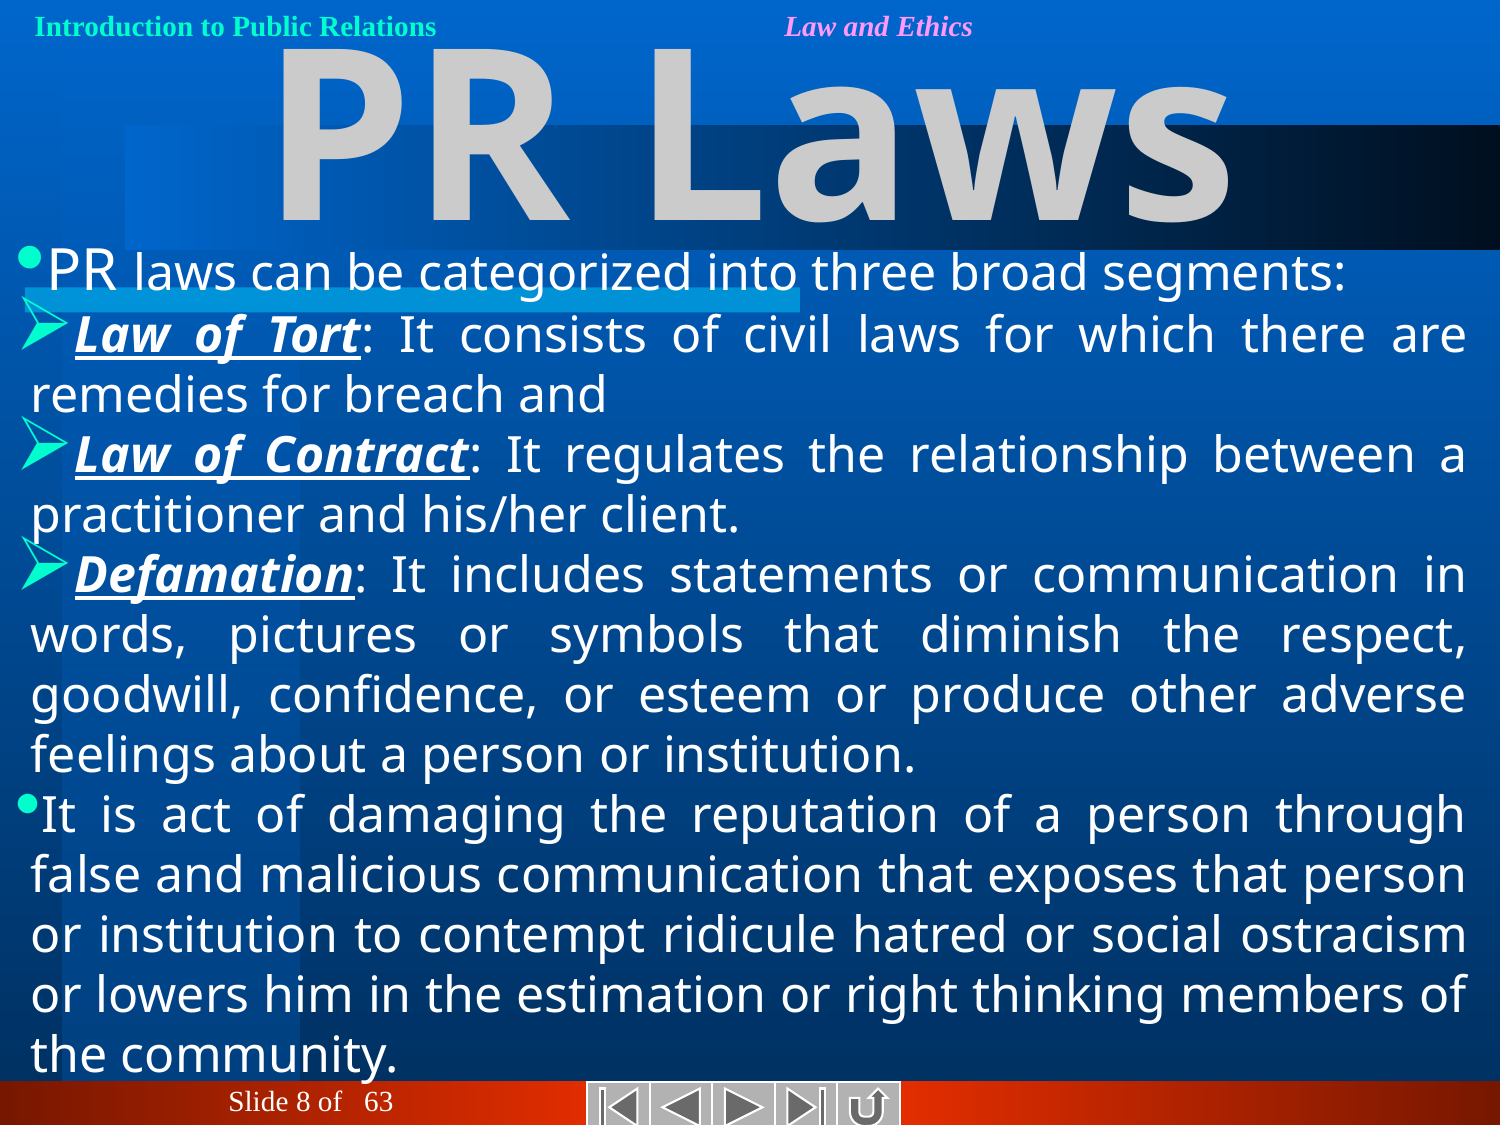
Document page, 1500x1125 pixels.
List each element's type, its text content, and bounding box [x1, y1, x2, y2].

title PR Laws [0, 49, 1500, 201]
list PR laws can be categorized into three broad segments: Law of Tort: It consists of civil laws for which there are remedies for breach and Law of Contract: It regulates the relationship between a practitioner and his/her client. Defamation: It includes statements or communication in words, pictures or symbols that diminish the respect, goodwill, confidence, or esteem or produce other adverse feelings about a person or institution. It is act of damaging the reputation of a person through false and malicious communication that exposes that person or institution to contempt ridicule hatred or social ostracism or lowers him in the estimation or right thinking members of the community. [0, 224, 1500, 1076]
